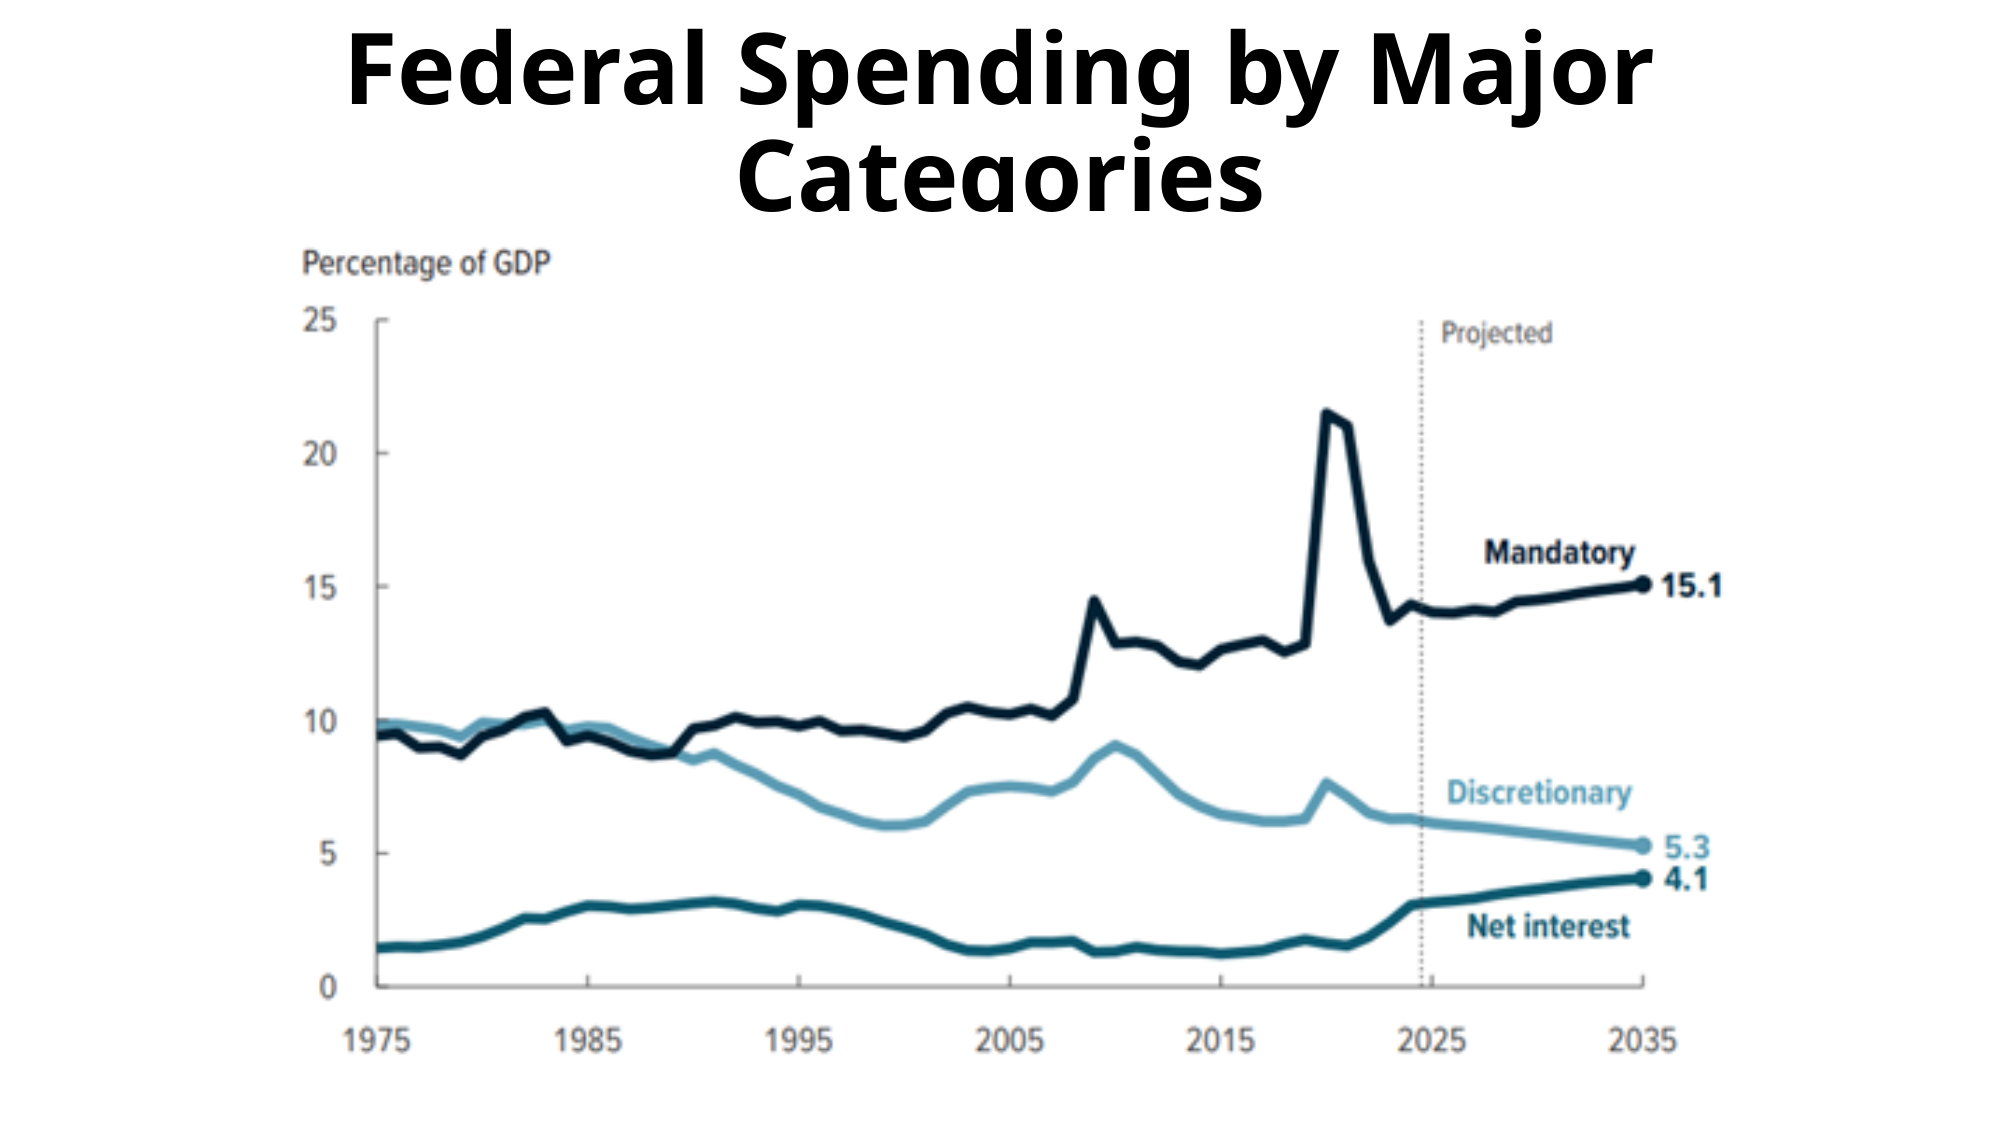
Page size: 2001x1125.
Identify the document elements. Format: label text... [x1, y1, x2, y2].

title Federal Spending by Major Categories [137, 11, 1863, 241]
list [248, 212, 1777, 1119]
